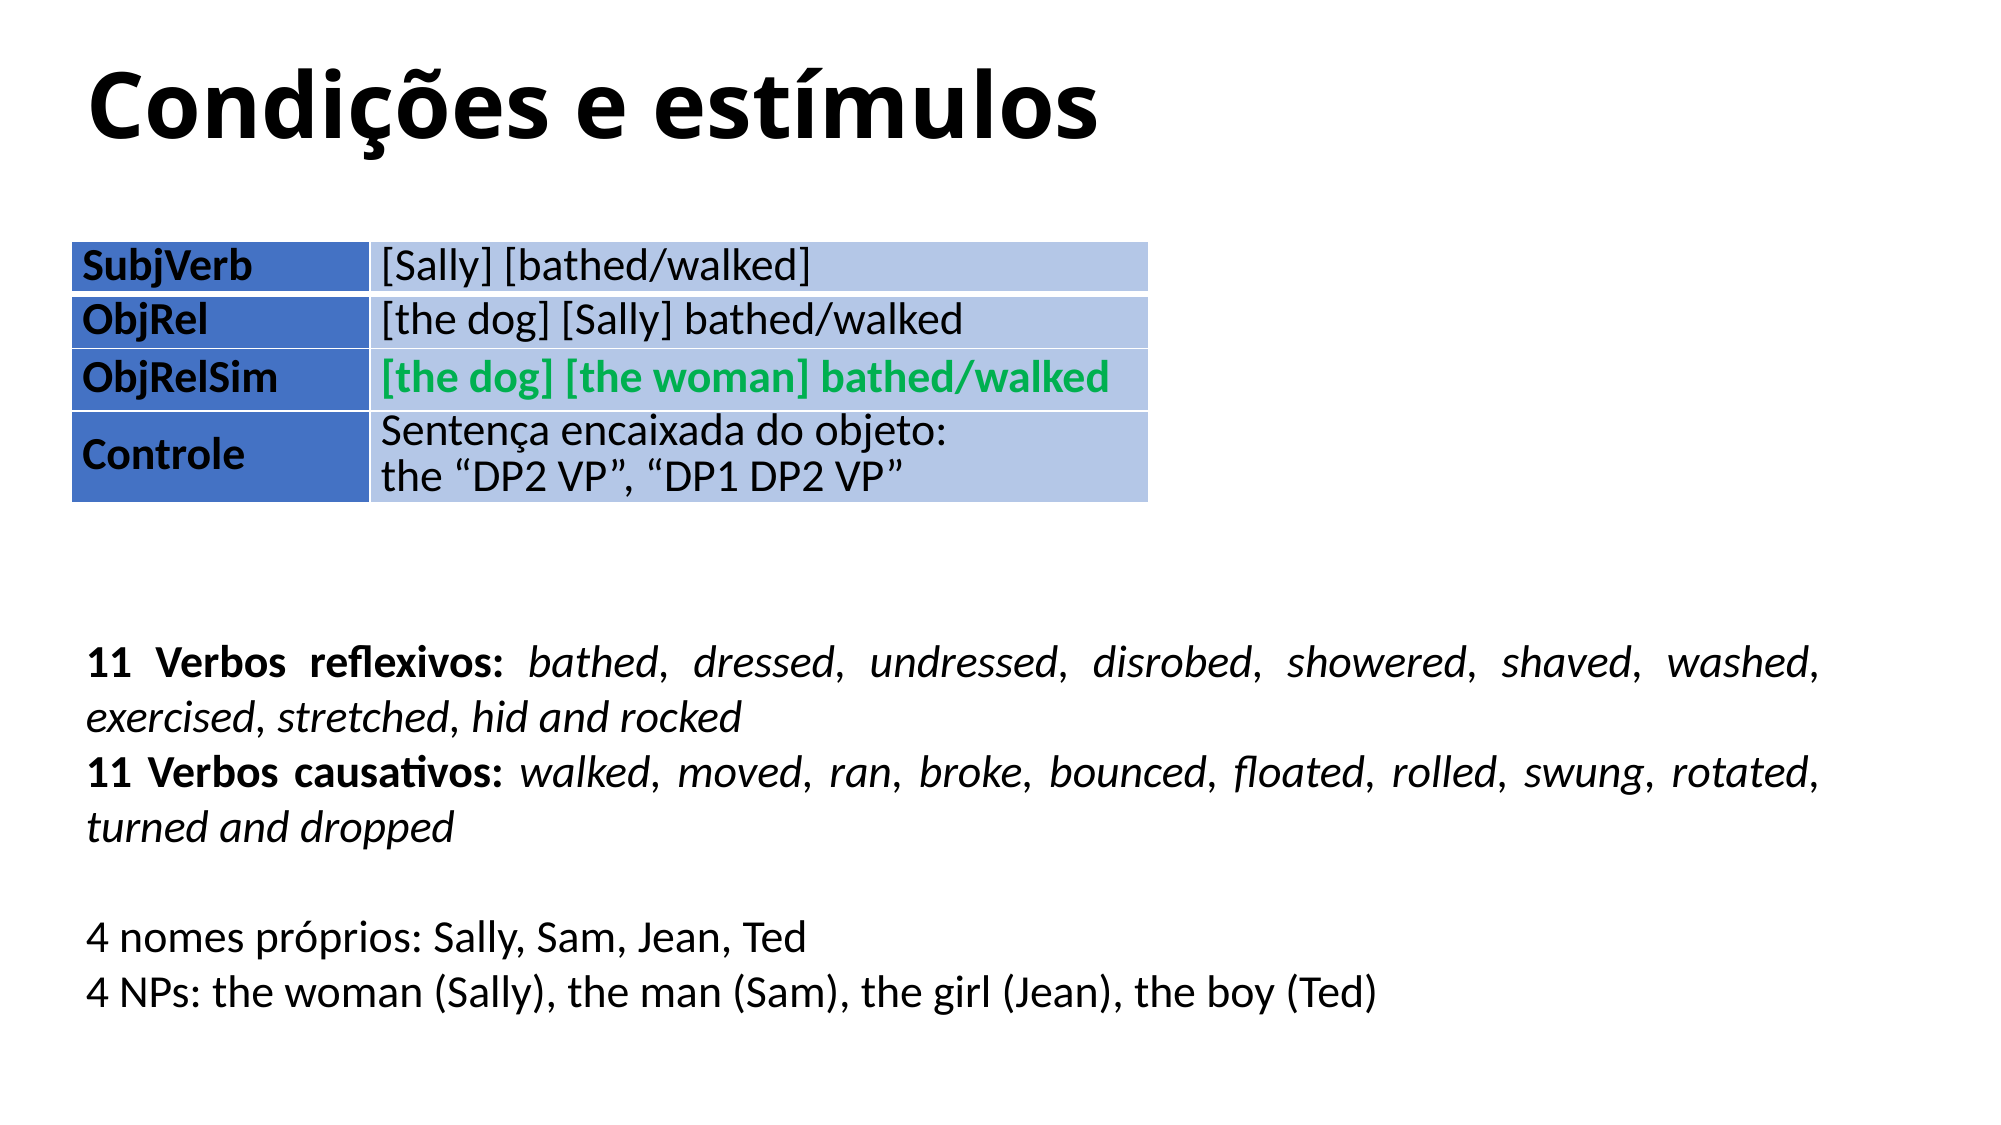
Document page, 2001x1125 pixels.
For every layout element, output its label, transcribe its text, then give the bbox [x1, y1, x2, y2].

table_cell ObjRelSim [72, 349, 369, 410]
table_cell [the dog] [Sally] bathed/walked [371, 297, 1148, 348]
table_header [Sally] [bathed/walked] [371, 242, 1148, 291]
table_cell [the dog] [the woman] bathed/walked [371, 349, 1148, 410]
table_cell ObjRel [72, 297, 369, 348]
title Condições e estímulos [71, 0, 1796, 218]
table_header SubjVerb [72, 242, 369, 291]
table_cell Controle [72, 412, 369, 502]
text_box 11 Verbos reflexivos: bathed, dressed, undressed, disrobed, showered, shaved, washed, exercised, stretched, hid and rocked 11 Verbos causativos: walked, moved, ran, broke, bounced, floated, rolled, swung, rotated, turned and dropped 4 nomes próprios: Sally, Sam, Jean, Ted 4 NPs: the woman (Sally), the man (Sam), the girl (Jean), the boy (Ted) [71, 624, 1837, 1070]
table_cell Sentença encaixada do objeto: the “DP2 VP”, “DP1 DP2 VP” [371, 412, 1148, 502]
